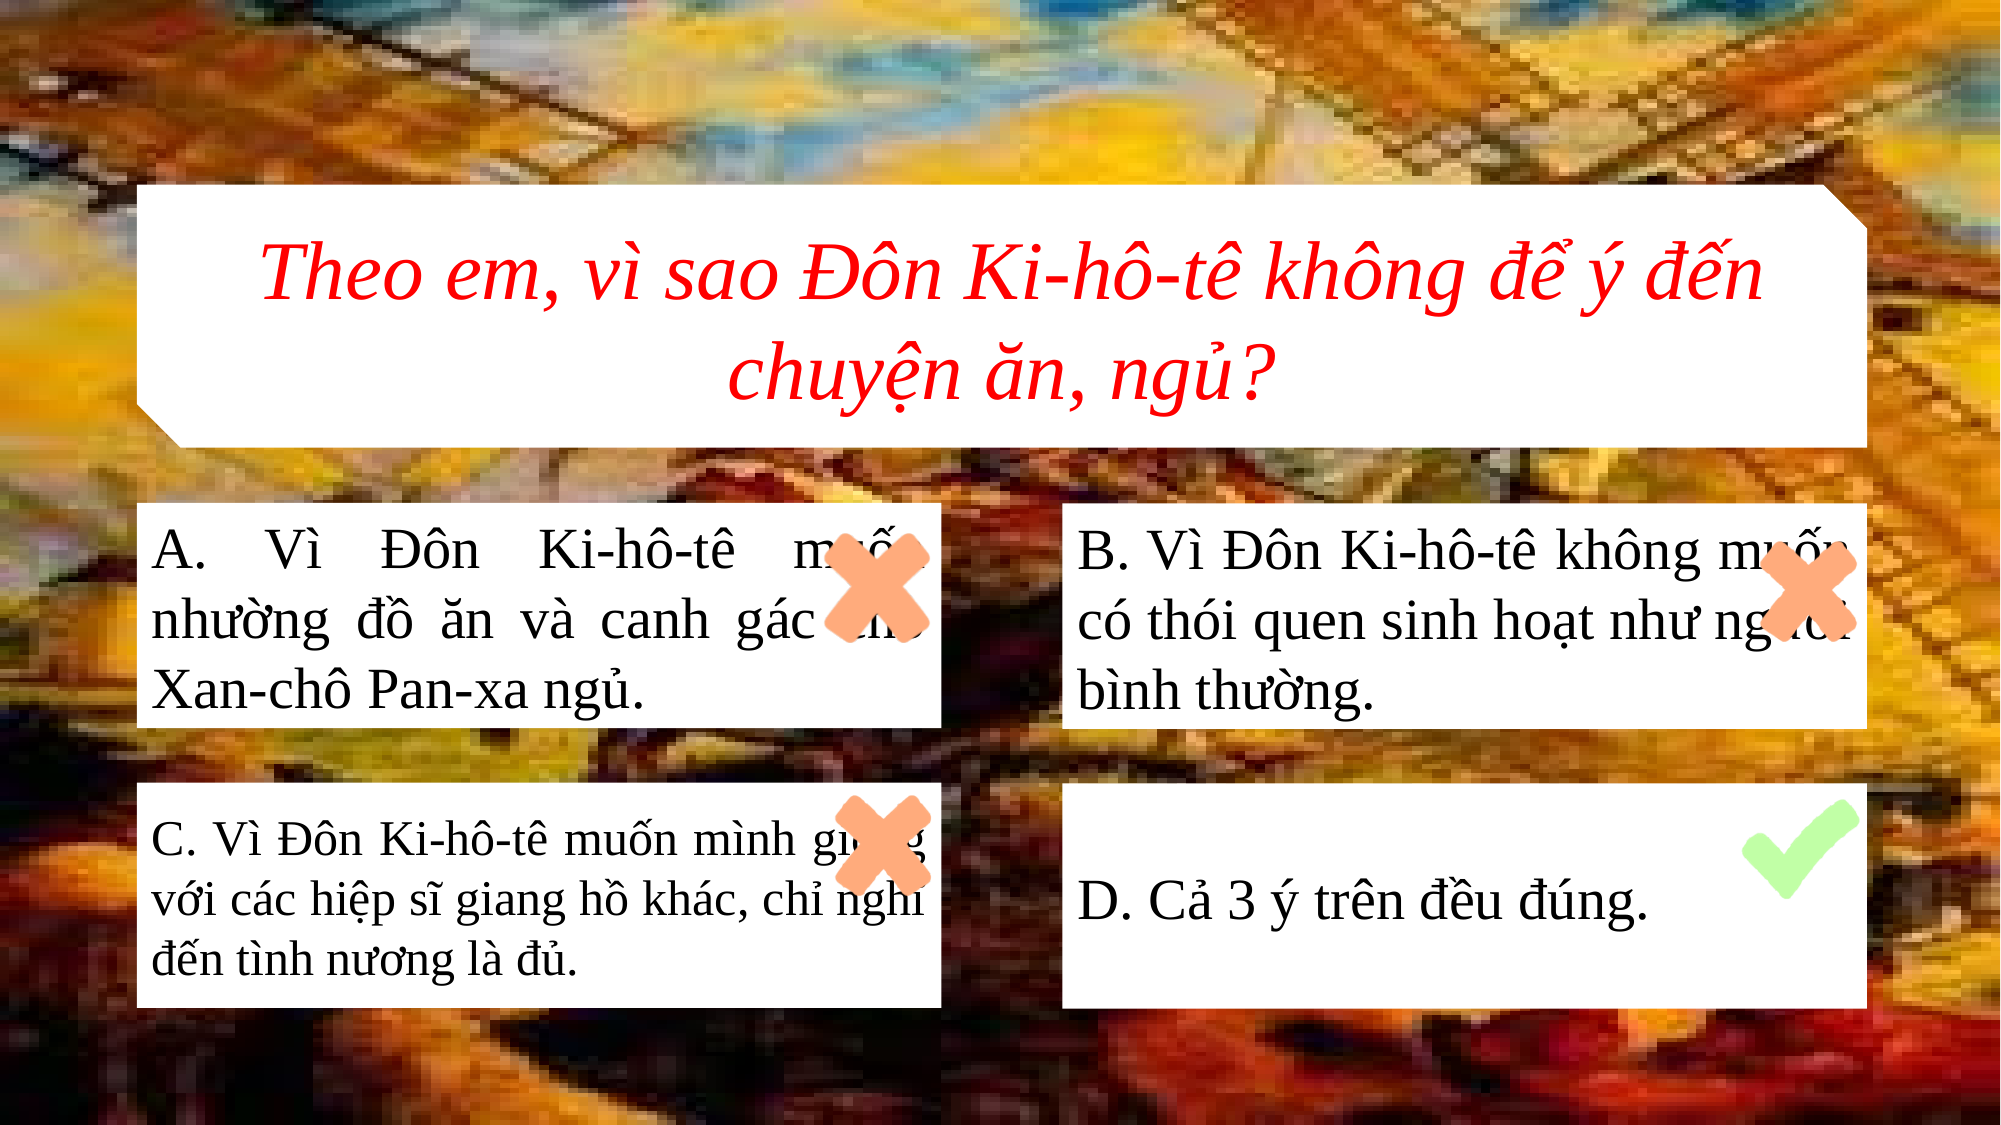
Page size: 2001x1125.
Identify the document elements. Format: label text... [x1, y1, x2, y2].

text_box C. Vì Đôn Ki-hô-tê muốn mình giống với các hiệp sĩ giang hồ khác, chỉ nghĩ đến tình nương là đủ. [135, 781, 943, 1010]
text_box A. Vì Đôn Ki-hô-tê muốn nhường đồ ăn và canh gác cho Xan-chô Pan-xa ngủ. [135, 501, 943, 730]
text_box Theo em, vì sao Đôn Ki-hô-tê không để ý đến chuyện ăn, ngủ? [134, 182, 1870, 450]
picture [0, 0, 2001, 1125]
text_box B. Vì Đôn Ki-hô-tê không muốn có thói quen sinh hoạt như người bình thường. [1060, 501, 1869, 731]
text_box D. Cả 3 ý trên đều đúng. [1060, 781, 1869, 1011]
